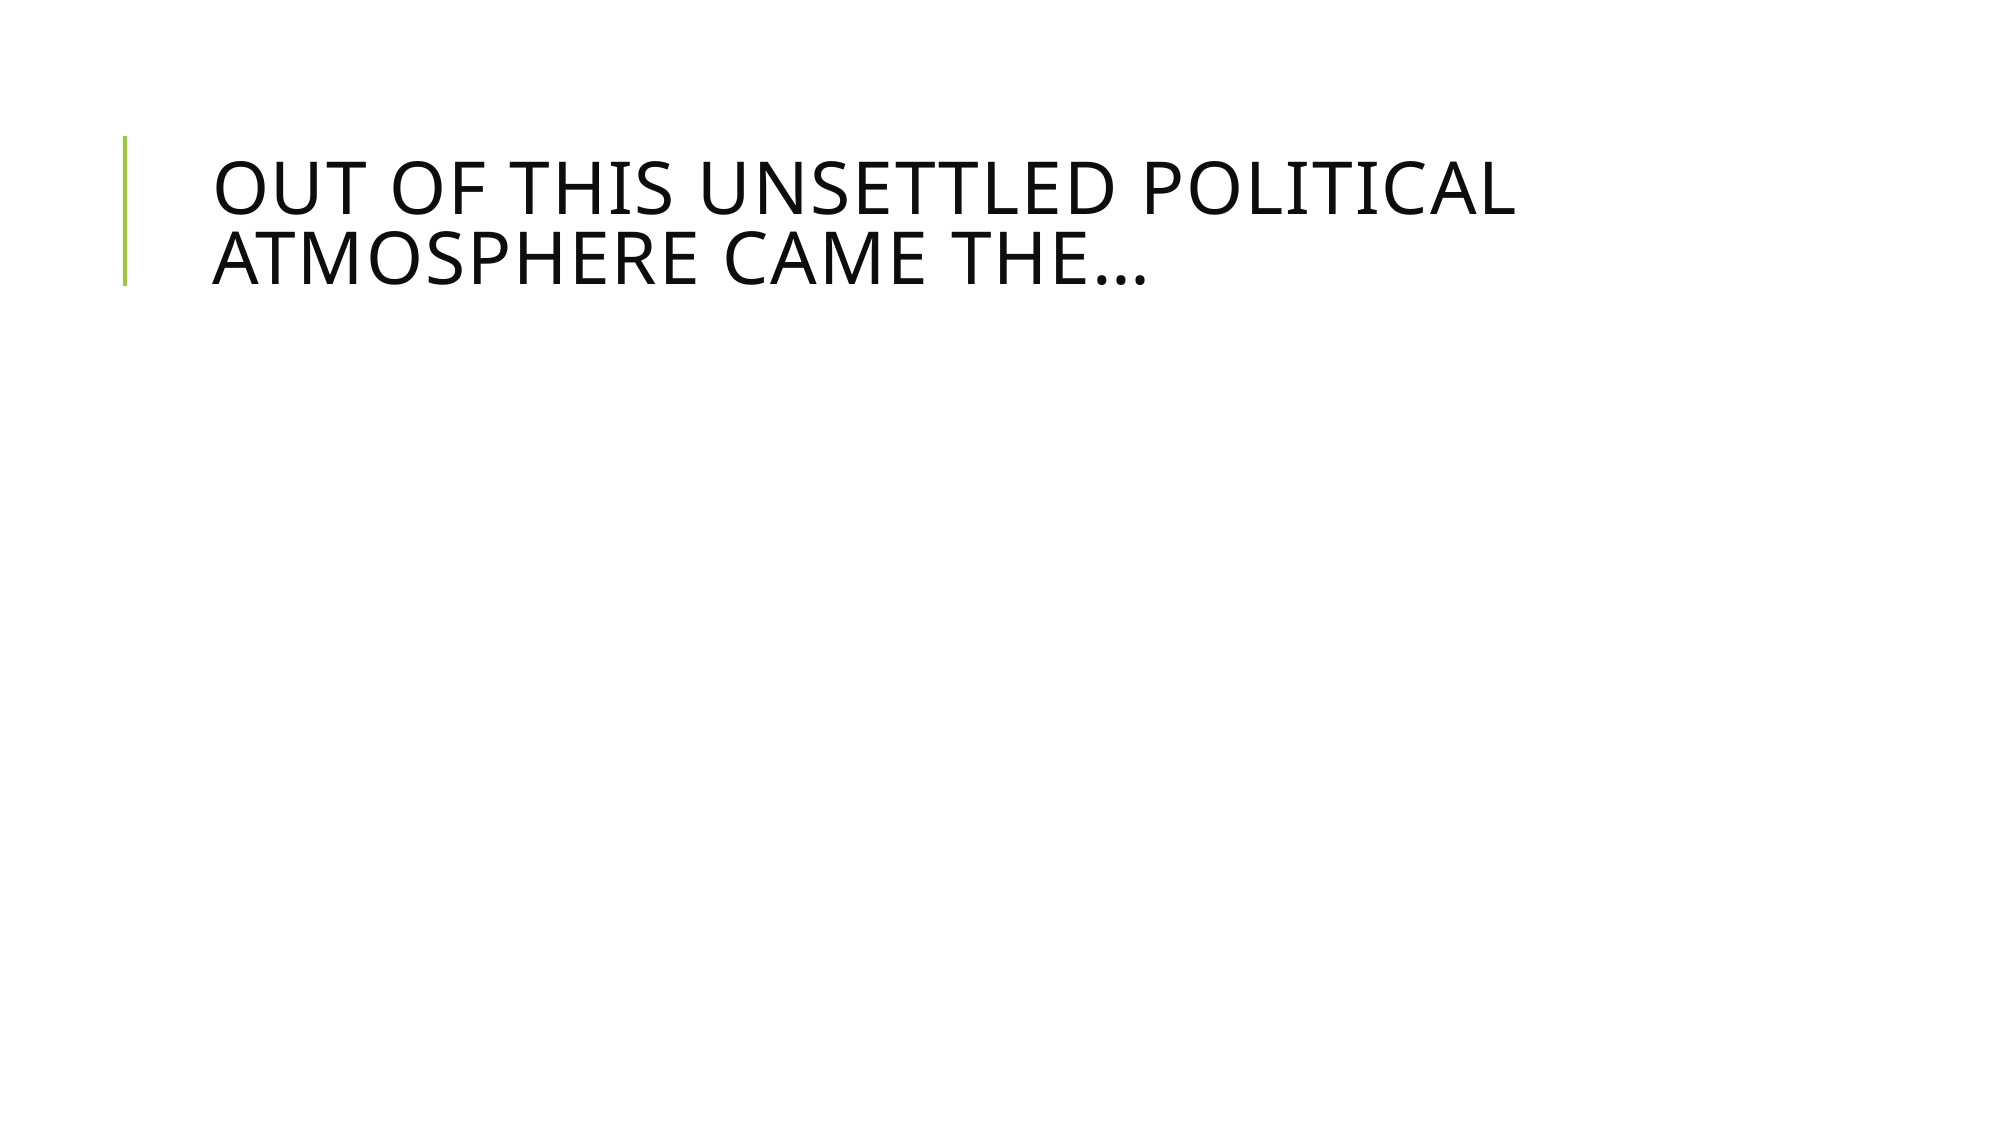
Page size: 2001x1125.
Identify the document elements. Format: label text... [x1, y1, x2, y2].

title Out of this unsettled political atmosphere came the… [197, 149, 1792, 396]
